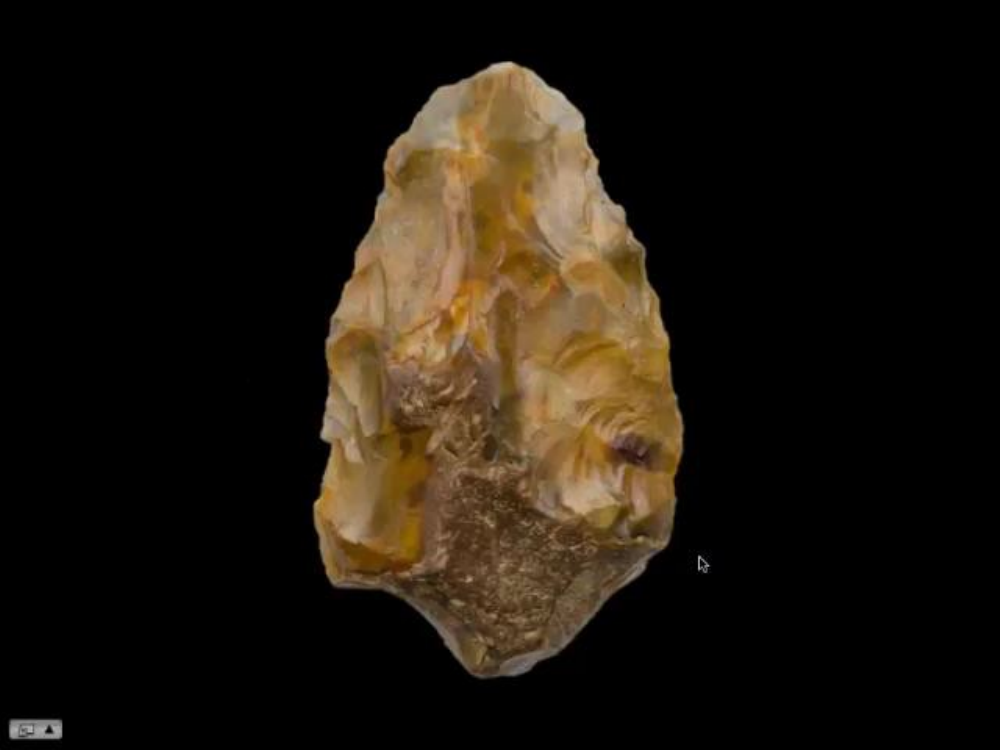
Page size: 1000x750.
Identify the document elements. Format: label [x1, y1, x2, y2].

text_box [0, 0, 1000, 750]
